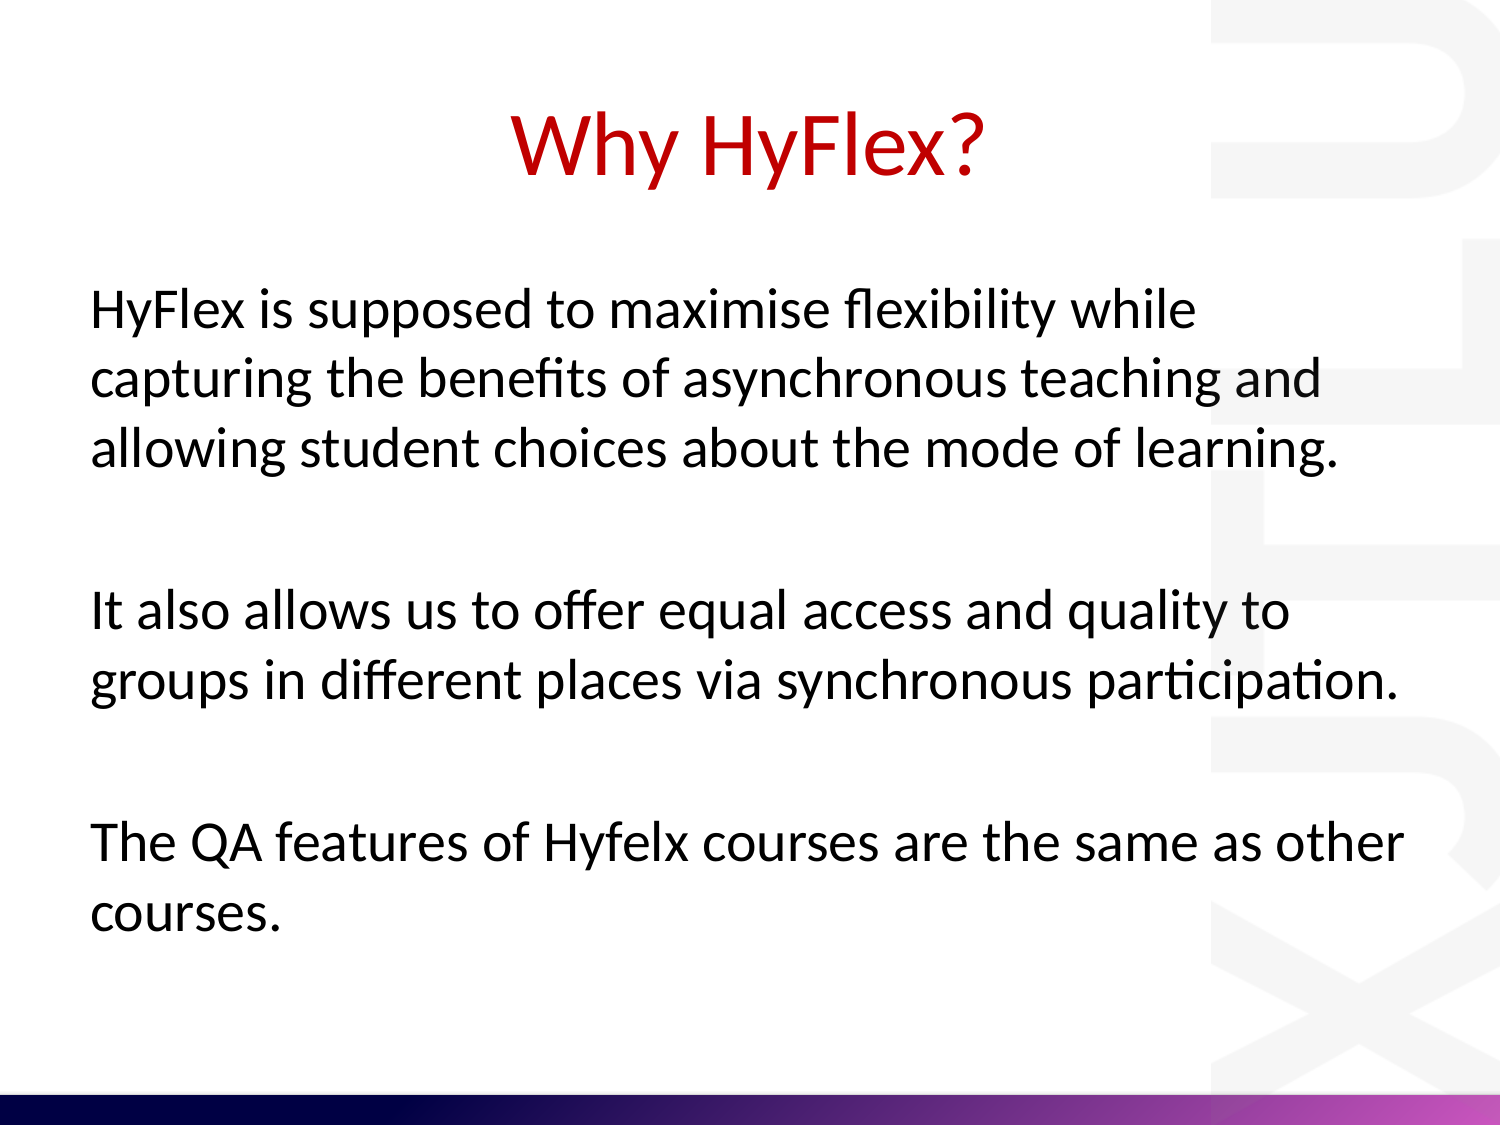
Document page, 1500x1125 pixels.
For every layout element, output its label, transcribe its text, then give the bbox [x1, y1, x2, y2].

list HyFlex is supposed to maximise flexibility while capturing the benefits of asynchronous teaching and allowing student choices about the mode of learning. It also allows us to offer equal access and quality to groups in different places via synchronous participation. The QA features of Hyfelx courses are the same as other courses. [75, 262, 1205, 1005]
title Why HyFlex? [75, 45, 1205, 233]
text_box [0, 1094, 1205, 1125]
picture [1210, 0, 1500, 1125]
